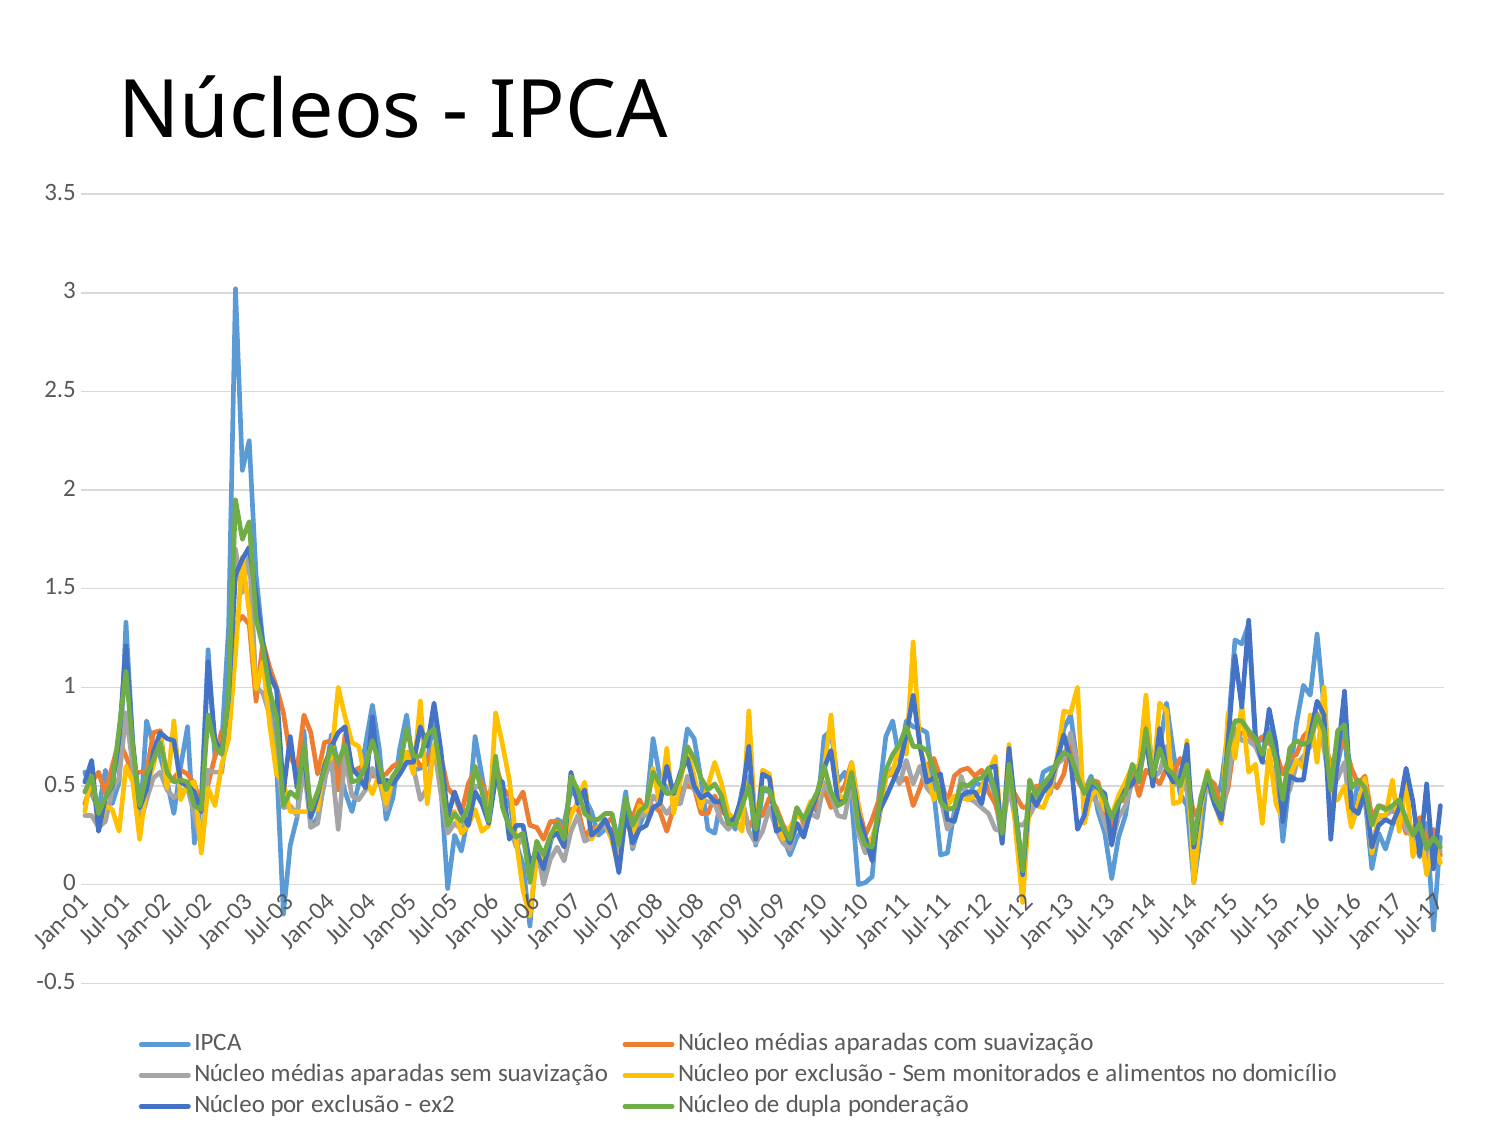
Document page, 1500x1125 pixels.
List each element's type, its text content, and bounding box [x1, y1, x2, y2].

chart [0, 162, 1479, 1125]
title Núcleos - IPCA [103, 59, 1397, 162]
